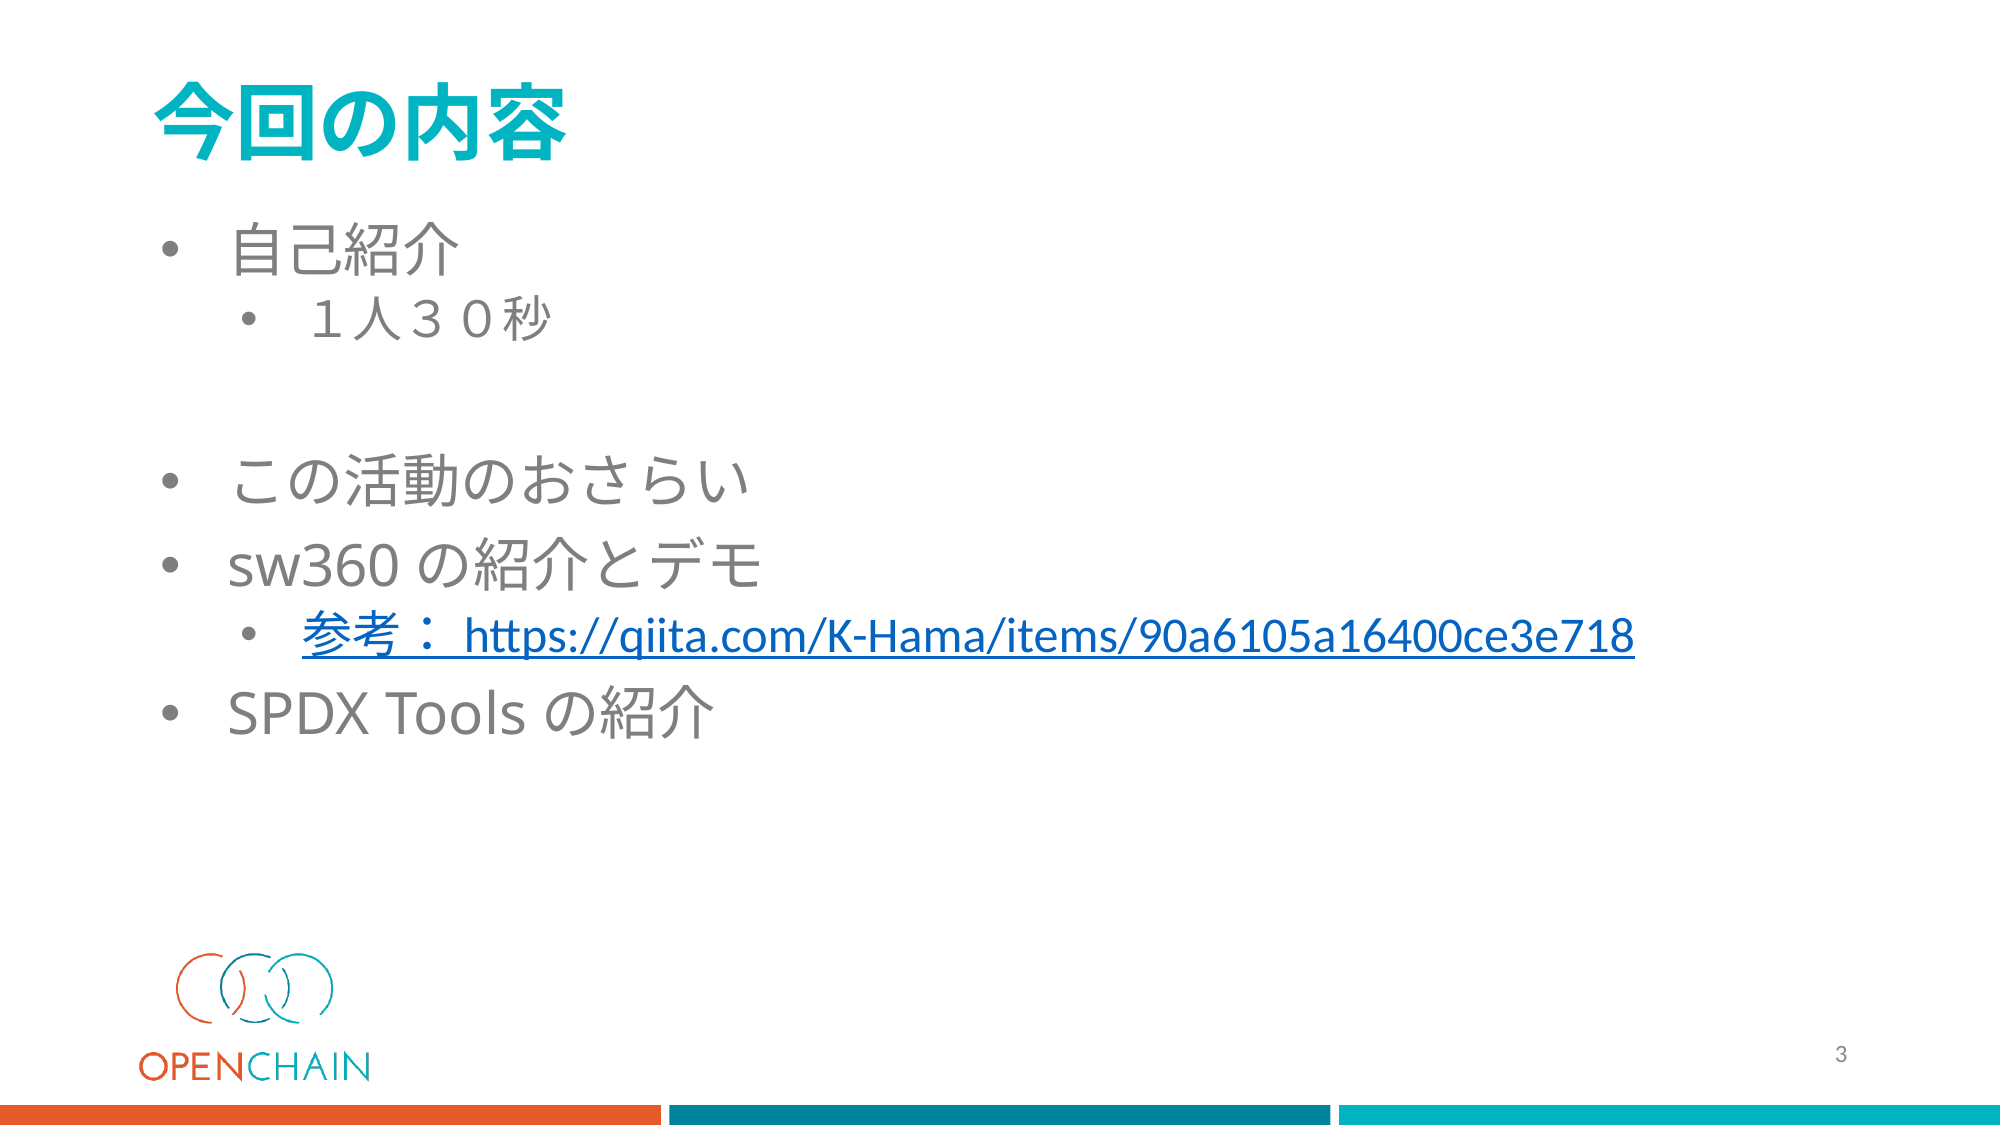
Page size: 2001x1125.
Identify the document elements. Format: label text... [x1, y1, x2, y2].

list 自己紹介 １人３０秒 この活動のおさらい sw360の紹介とデモ 参考： https://qiita.com/K-Hama/items/90a6105a16400ce3e718 SPDX Toolsの紹介 [137, 205, 1863, 918]
picture [137, 951, 371, 1082]
title 今回の内容 [137, 59, 1863, 194]
slide_number 3 [1648, 1022, 1863, 1083]
